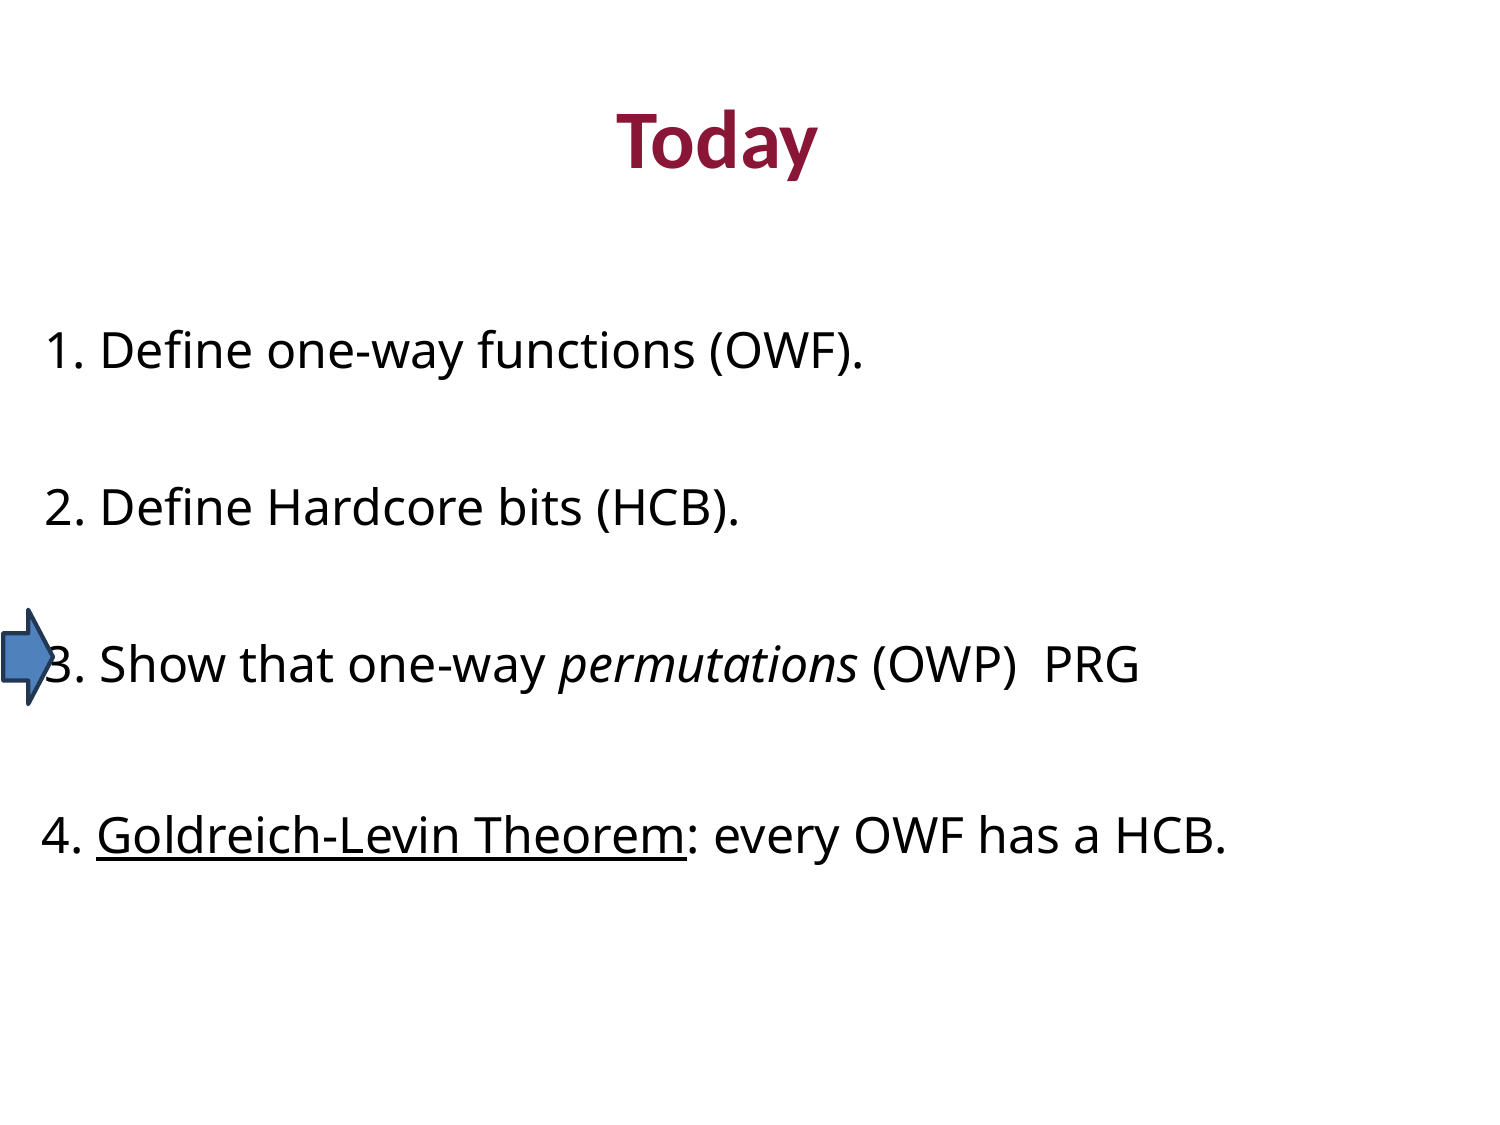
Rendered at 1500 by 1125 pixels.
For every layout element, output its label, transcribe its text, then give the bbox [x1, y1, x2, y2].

text_box 4. Goldreich-Levin Theorem: every OWF has a HCB. [26, 764, 1500, 903]
text_box Today [3, 78, 1433, 208]
text_box [1, 607, 55, 707]
text_box 1. Define one-way functions (OWF). [29, 278, 1500, 418]
text_box 2. Define Hardcore bits (HCB). [29, 435, 1500, 575]
